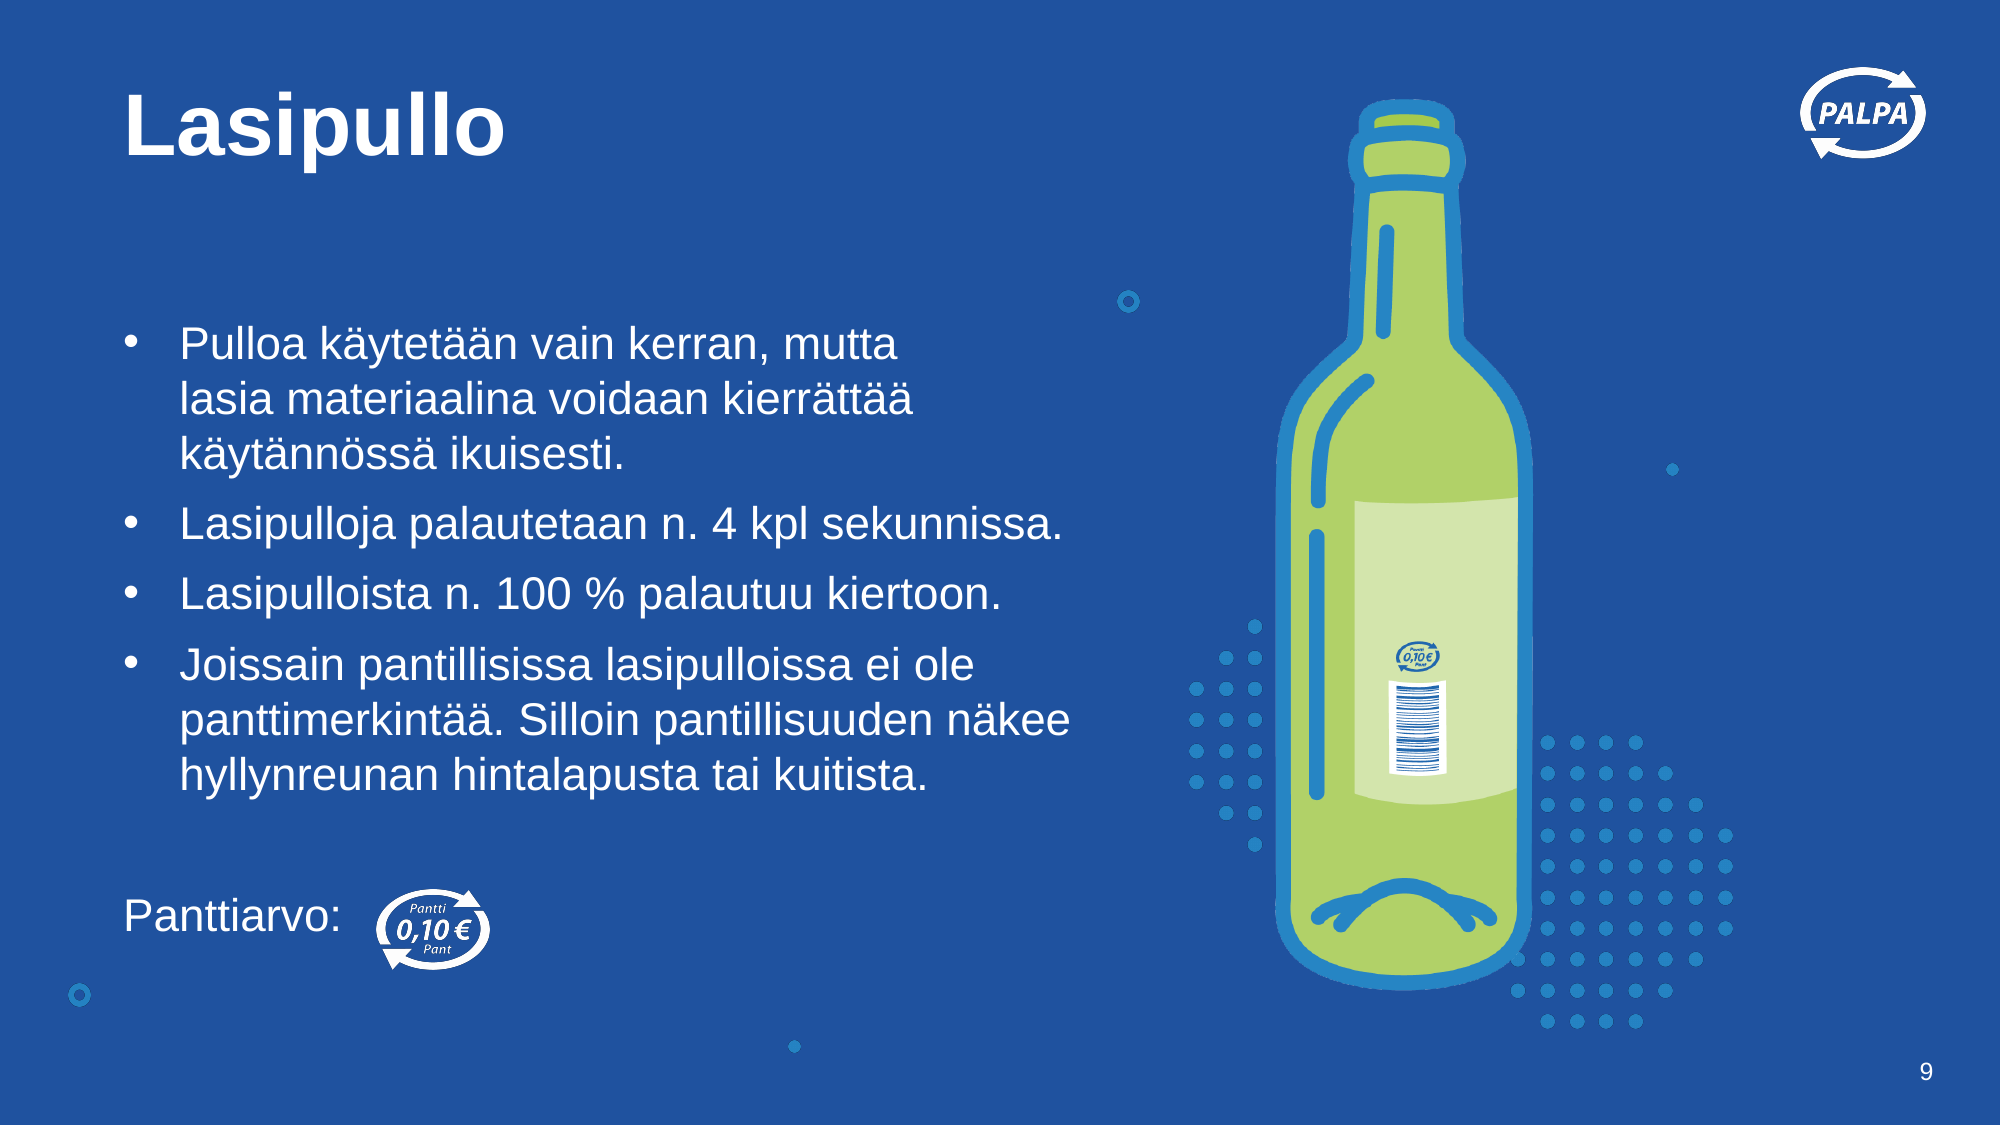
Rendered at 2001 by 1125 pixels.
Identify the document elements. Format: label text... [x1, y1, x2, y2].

picture [1665, 462, 1679, 476]
picture [67, 983, 91, 1007]
title Lasipullo [108, 35, 1722, 181]
picture [787, 1039, 801, 1053]
picture [1800, 67, 1926, 159]
list Pulloa käytetään vain kerran, mutta lasia materiaalina voidaan kierrättää käytännössä ikuisesti. Lasipulloja palautetaan n. 4 kpl sekunnissa. Lasipulloista n. 100 % palautuu kiertoon. Joissain pantillisissa lasipulloissa ei ole panttimerkintää. Silloin pantillisuuden näkee hyllynreunan hintalapusta tai kuitista. Panttiarvo: [108, 305, 1100, 1085]
picture [376, 888, 491, 970]
picture [1116, 289, 1140, 313]
slide_number 9 [1738, 1040, 1949, 1101]
picture [1189, 85, 1733, 1101]
